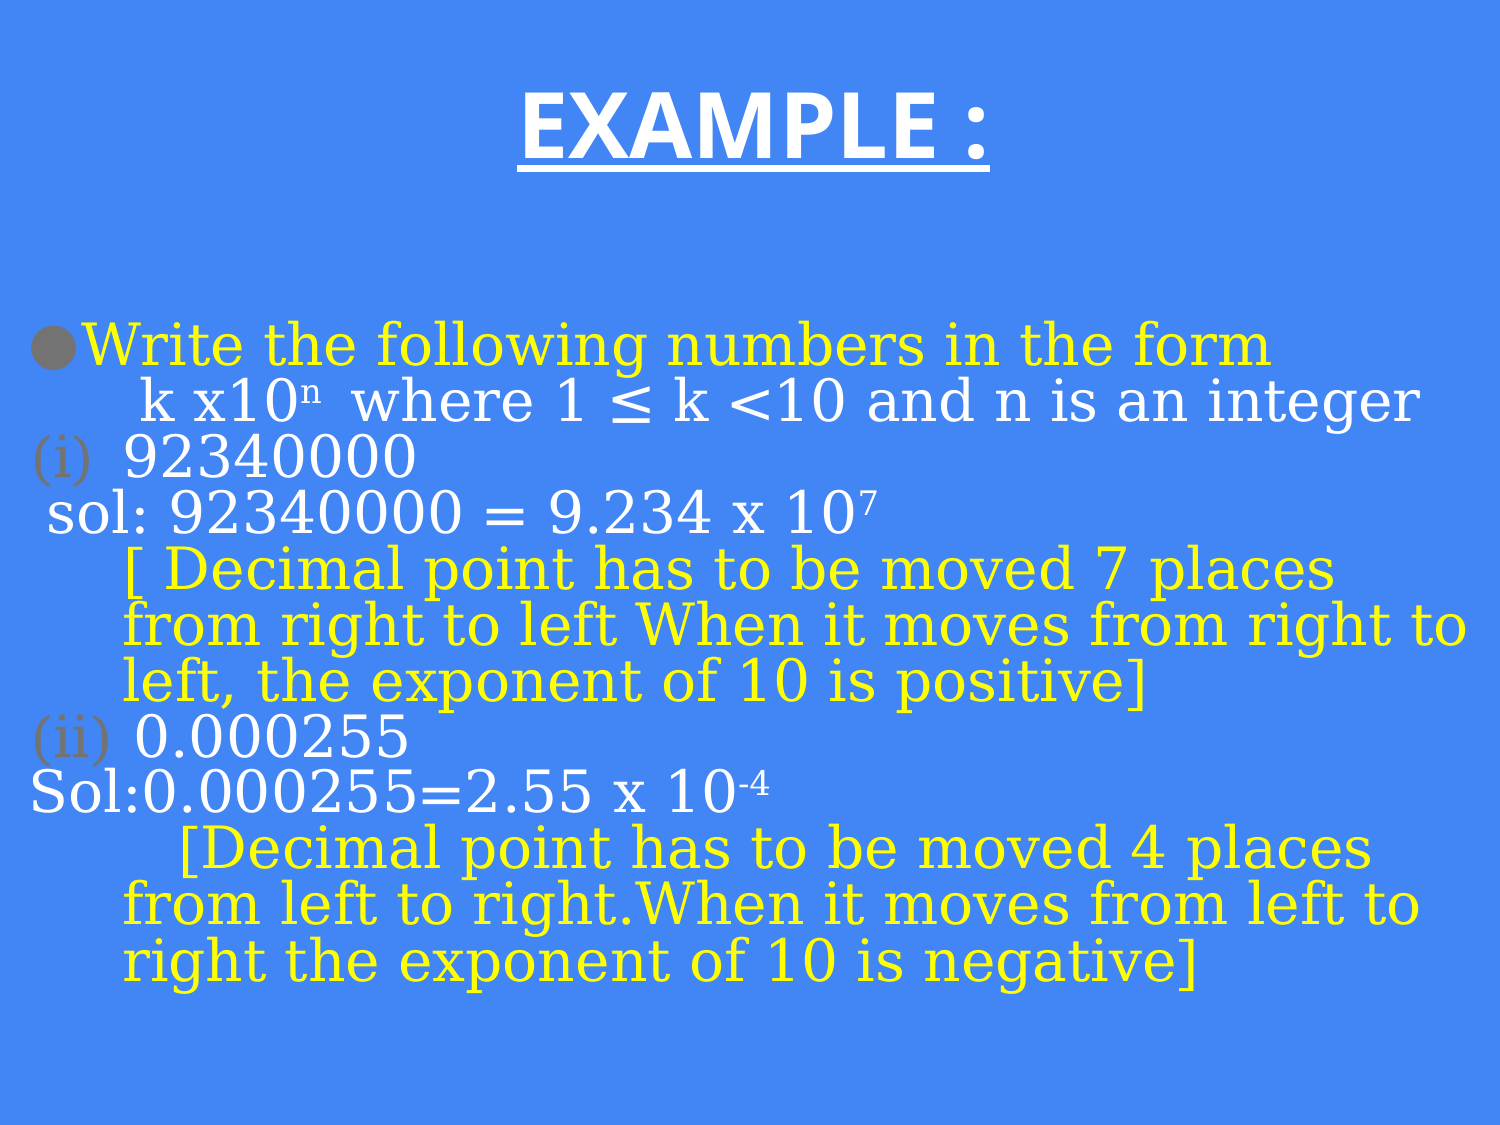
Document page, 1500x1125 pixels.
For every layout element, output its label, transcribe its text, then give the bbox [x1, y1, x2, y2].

title EXAMPLE : [0, 0, 1500, 235]
list Write the following numbers in the form k x10n where 1 ≤ k <10 and n is an integer 92340000 sol: 92340000 = 9.234 x 107 [ Decimal point has to be moved 7 places from right to left When it moves from right to left, the exponent of 10 is positive] (ii) 0.000255 Sol:0.000255=2.55 x 10-4 [Decimal point has to be moved 4 places from left to right.When it moves from left to right the exponent of 10 is negative] [0, 235, 1500, 1125]
